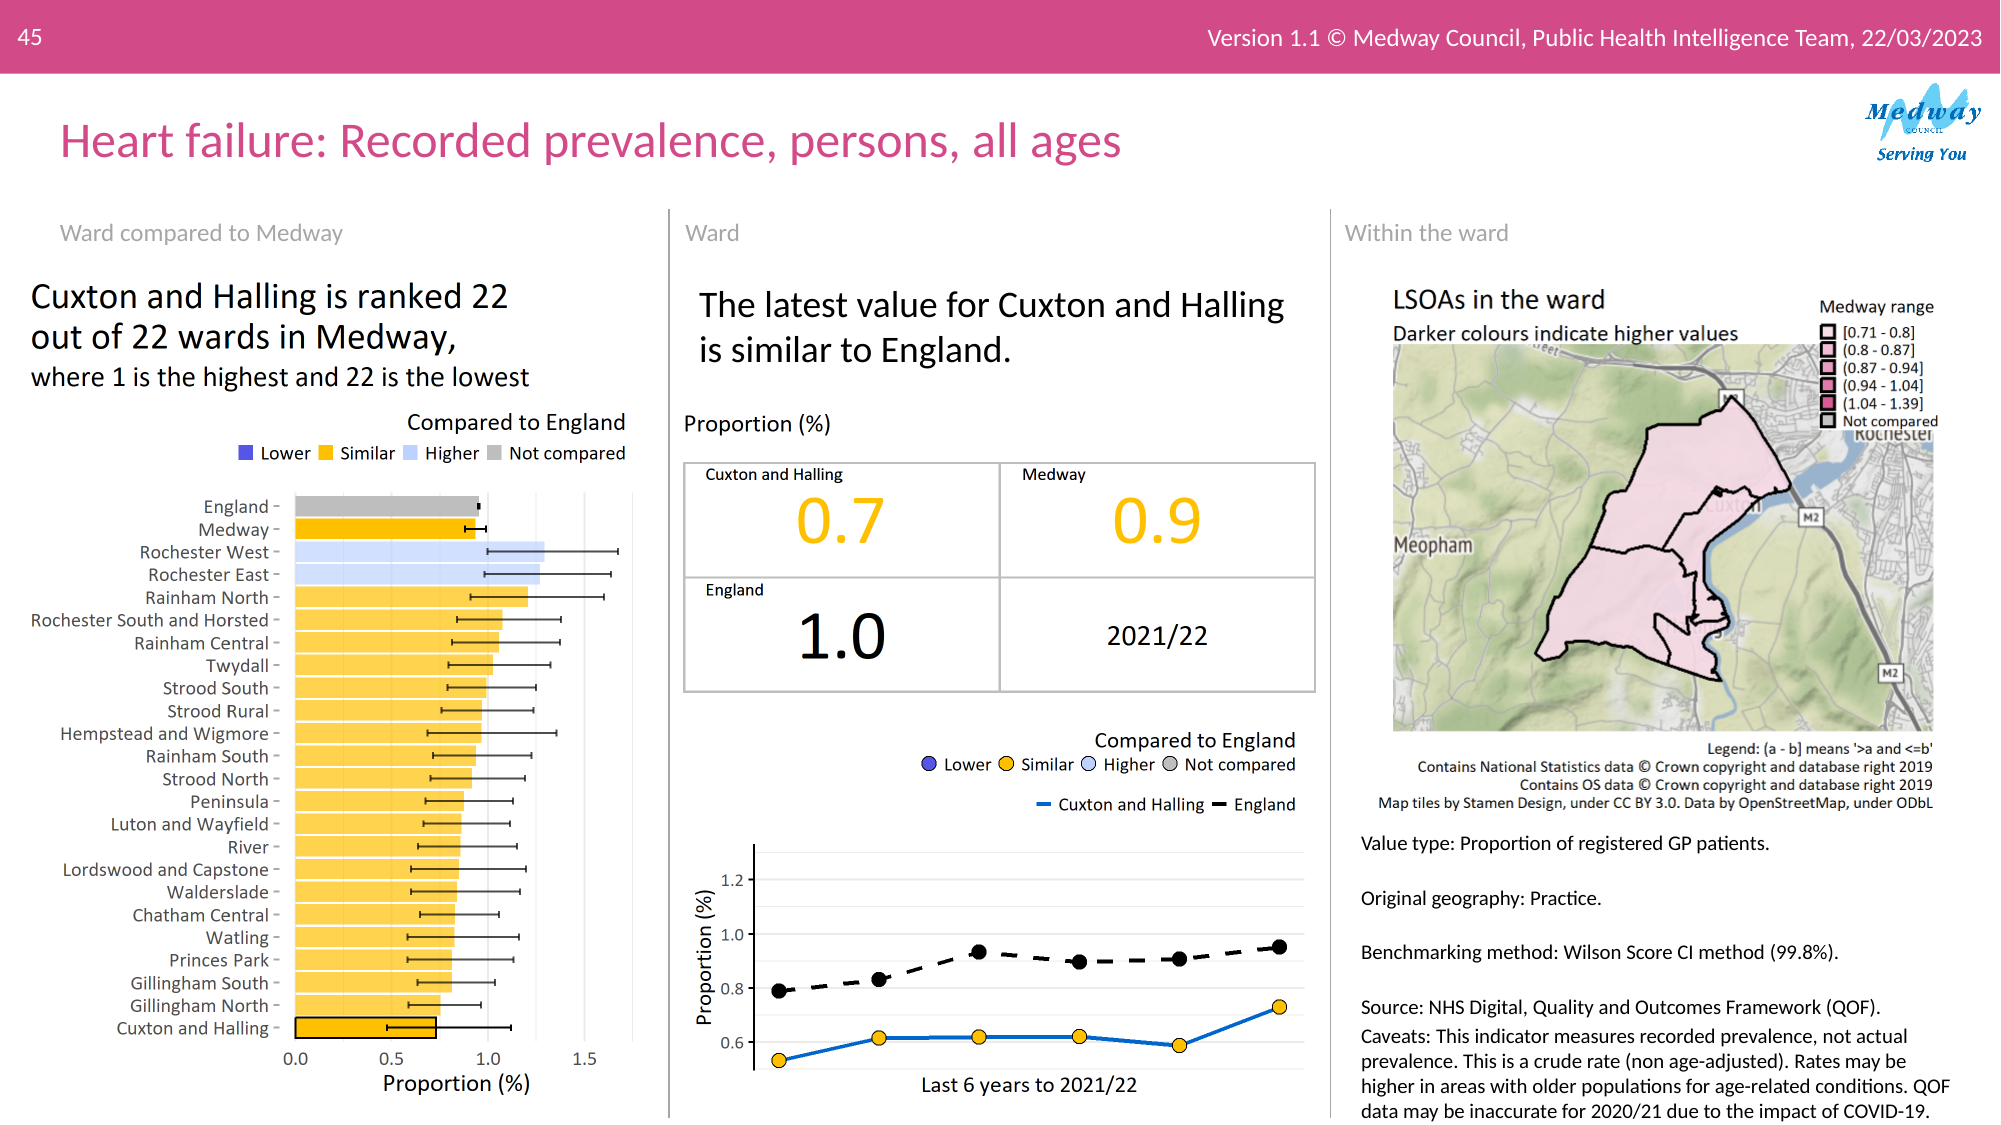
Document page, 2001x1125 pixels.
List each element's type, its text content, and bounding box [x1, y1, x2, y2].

list The latest value for Cuxton and Halling is similar to England. [684, 272, 1316, 386]
title Heart failure: Recorded prevalence, persons, all ages [45, 83, 1866, 191]
picture [1866, 83, 1981, 162]
slide_number 45 [2, 5, 239, 66]
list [19, 271, 646, 1107]
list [683, 710, 1316, 1107]
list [683, 403, 1316, 693]
list Version 1.1 © Medway Council, Public Health Intelligence Team, 22/03/2023 [881, 2, 2000, 72]
list Value type: Proportion of registered GP patients. Original geography: Practice. Benchmarking method: Wilson Score CI method (99.8%). Source: NHS Digital, Quality and Outcomes Framework (QOF). Caveats: This indicator measures recorded prevalence, not actual prevalence. This is a crude rate (non age-adjusted). Rates may be higher in areas with older populations for age-related conditions. QOF data may be inaccurate for 2020/21 due to the impact of COVID-19. [1346, 822, 1981, 1106]
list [1345, 278, 1981, 811]
